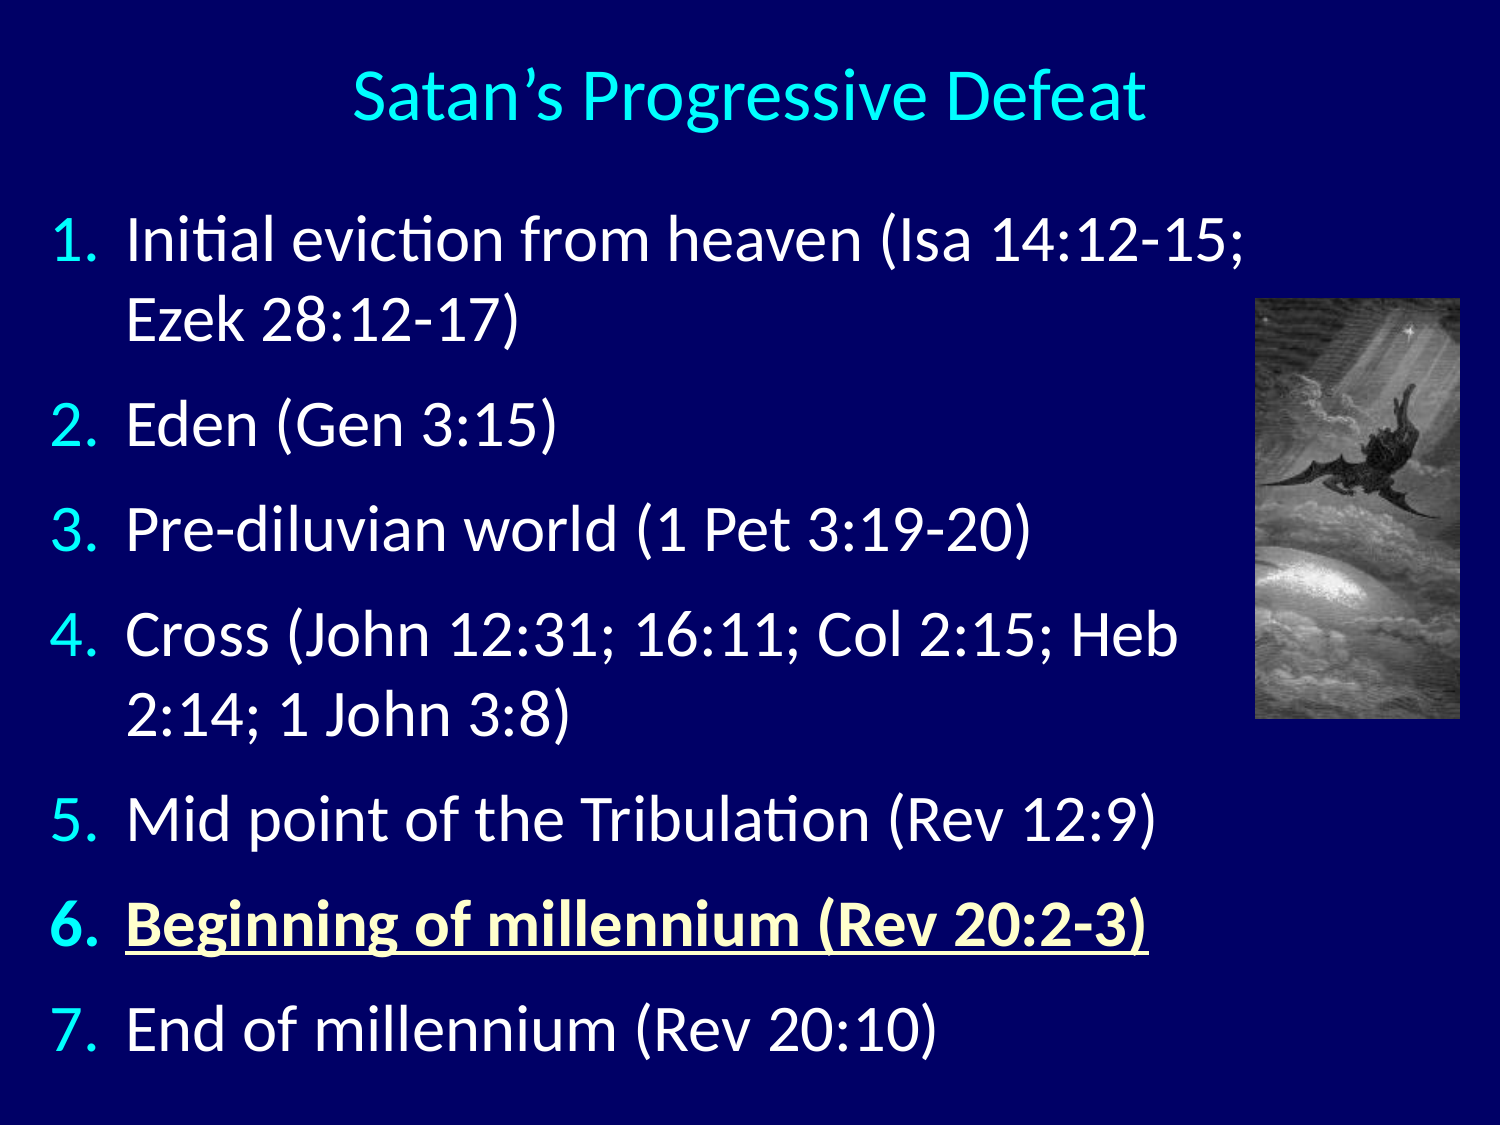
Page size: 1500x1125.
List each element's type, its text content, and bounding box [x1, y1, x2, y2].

list Initial eviction from heaven (Isa 14:12-15; Ezek 28:12-17) Eden (Gen 3:15) Pre-diluvian world (1 Pet 3:19-20) Cross (John 12:31; 16:11; Col 2:15; Heb 2:14; 1 John 3:8) Mid point of the Tribulation (Rev 12:9) Beginning of millennium (Rev 20:2-3) End of millennium (Rev 20:10) [34, 187, 1273, 1026]
picture [1254, 298, 1460, 719]
title Satan’s Progressive Defeat [278, 37, 1222, 163]
